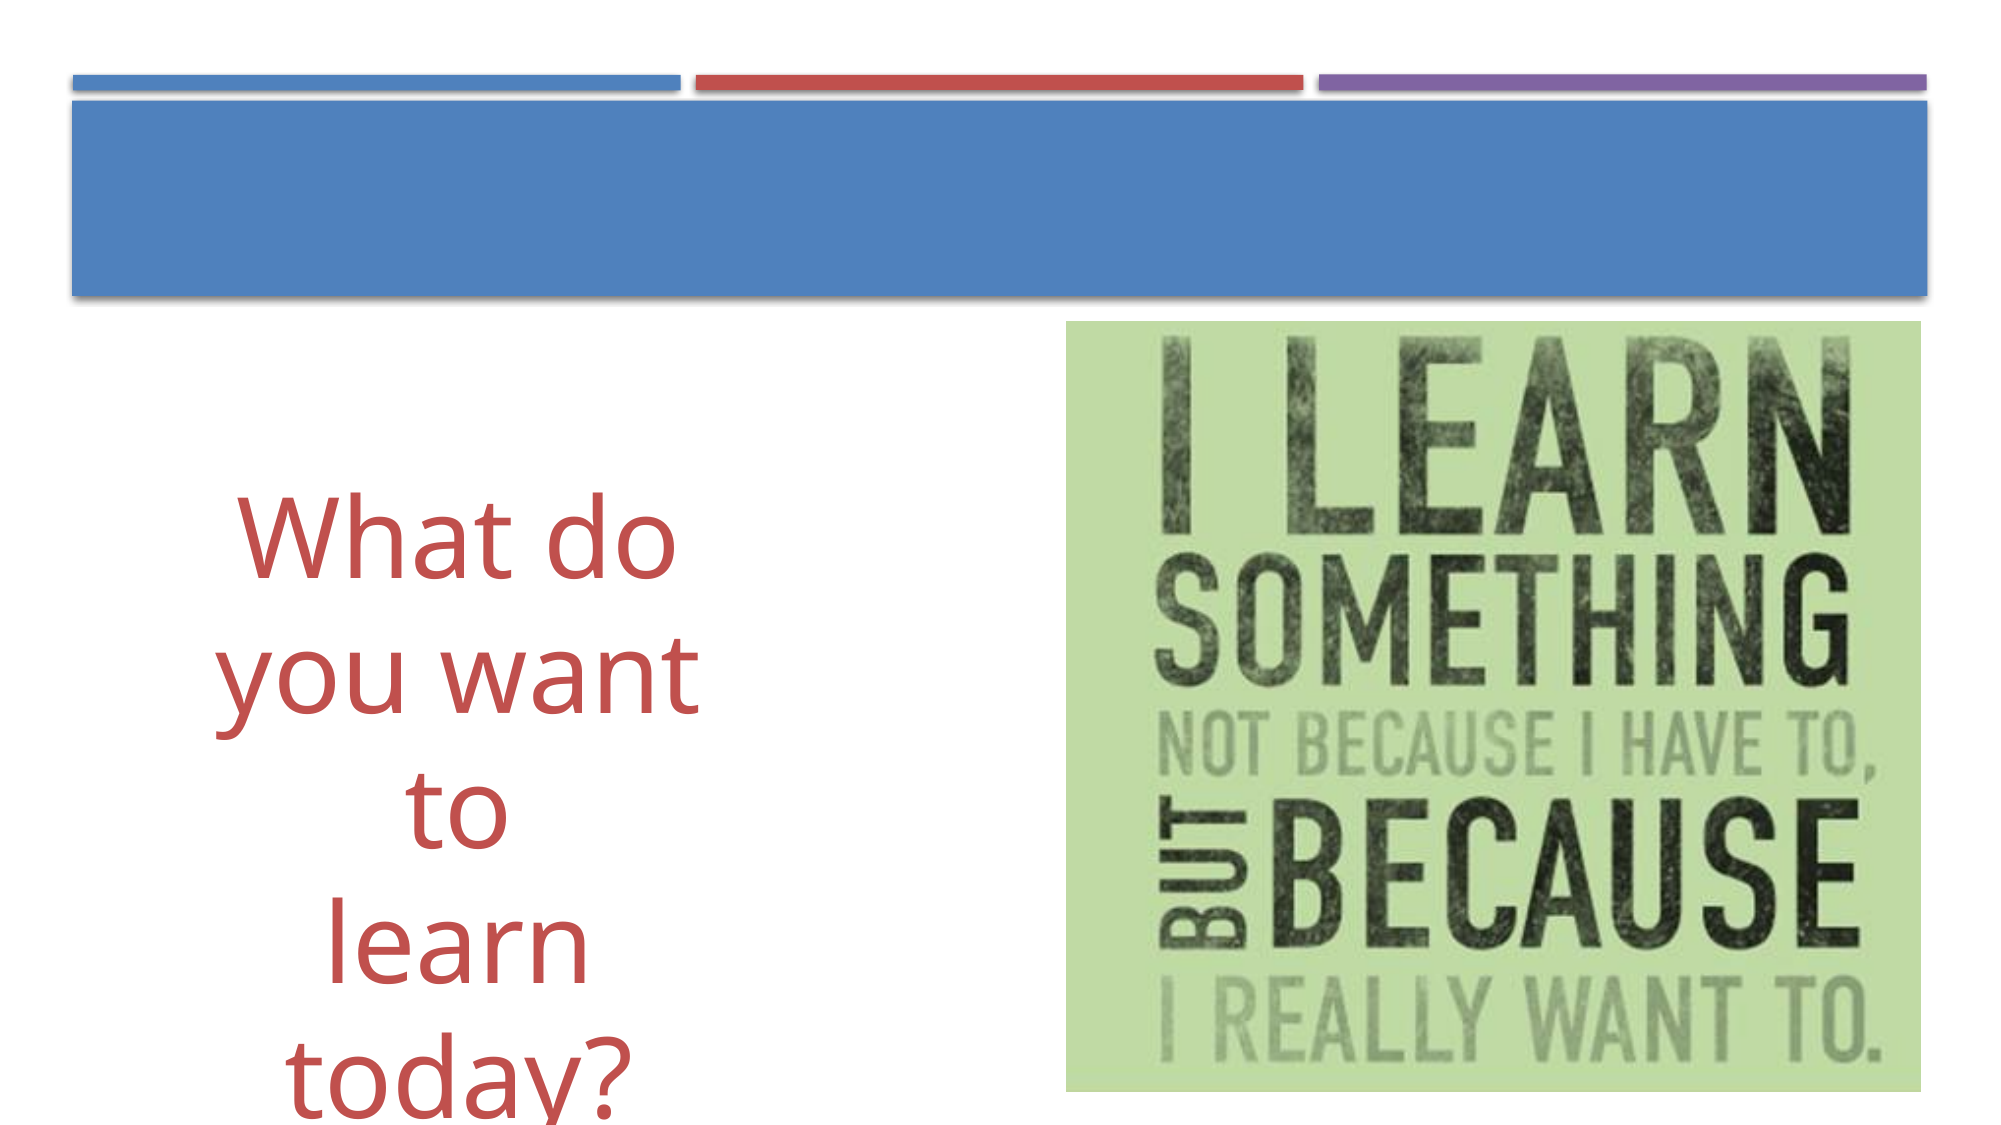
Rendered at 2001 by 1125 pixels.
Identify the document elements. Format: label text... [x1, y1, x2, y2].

picture [1065, 321, 1922, 1093]
list What do you want to learn today? [145, 458, 773, 905]
